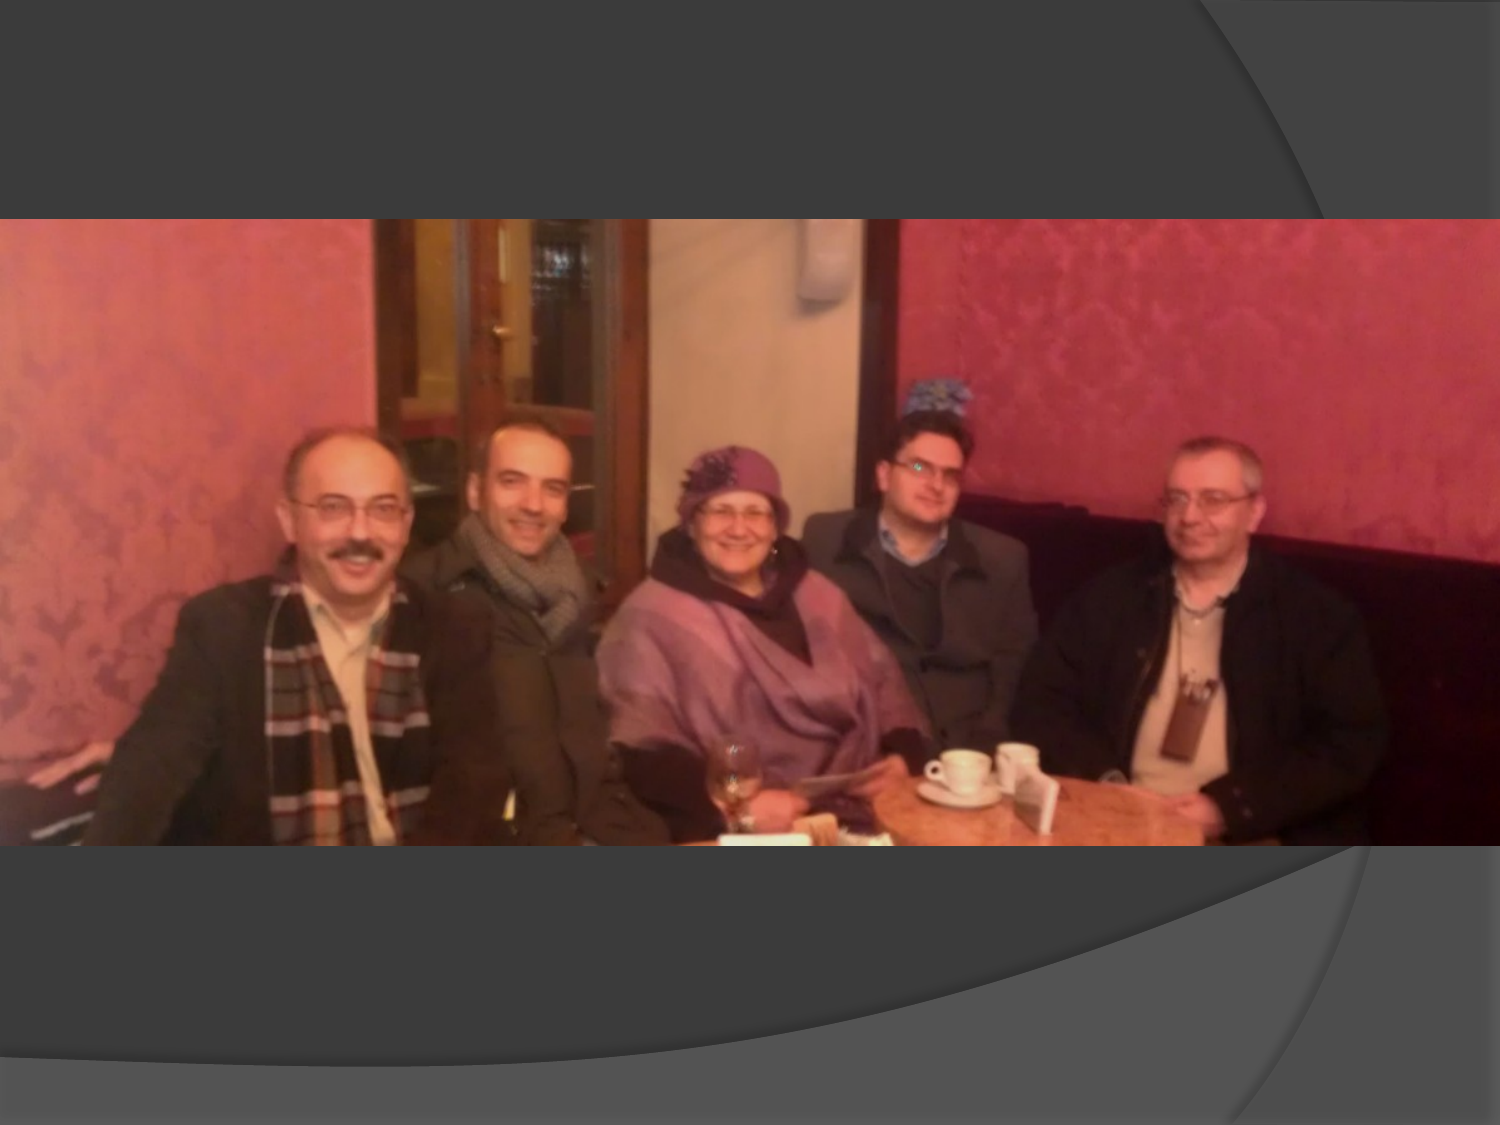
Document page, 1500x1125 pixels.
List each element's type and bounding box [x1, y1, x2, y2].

picture [0, 219, 1500, 847]
